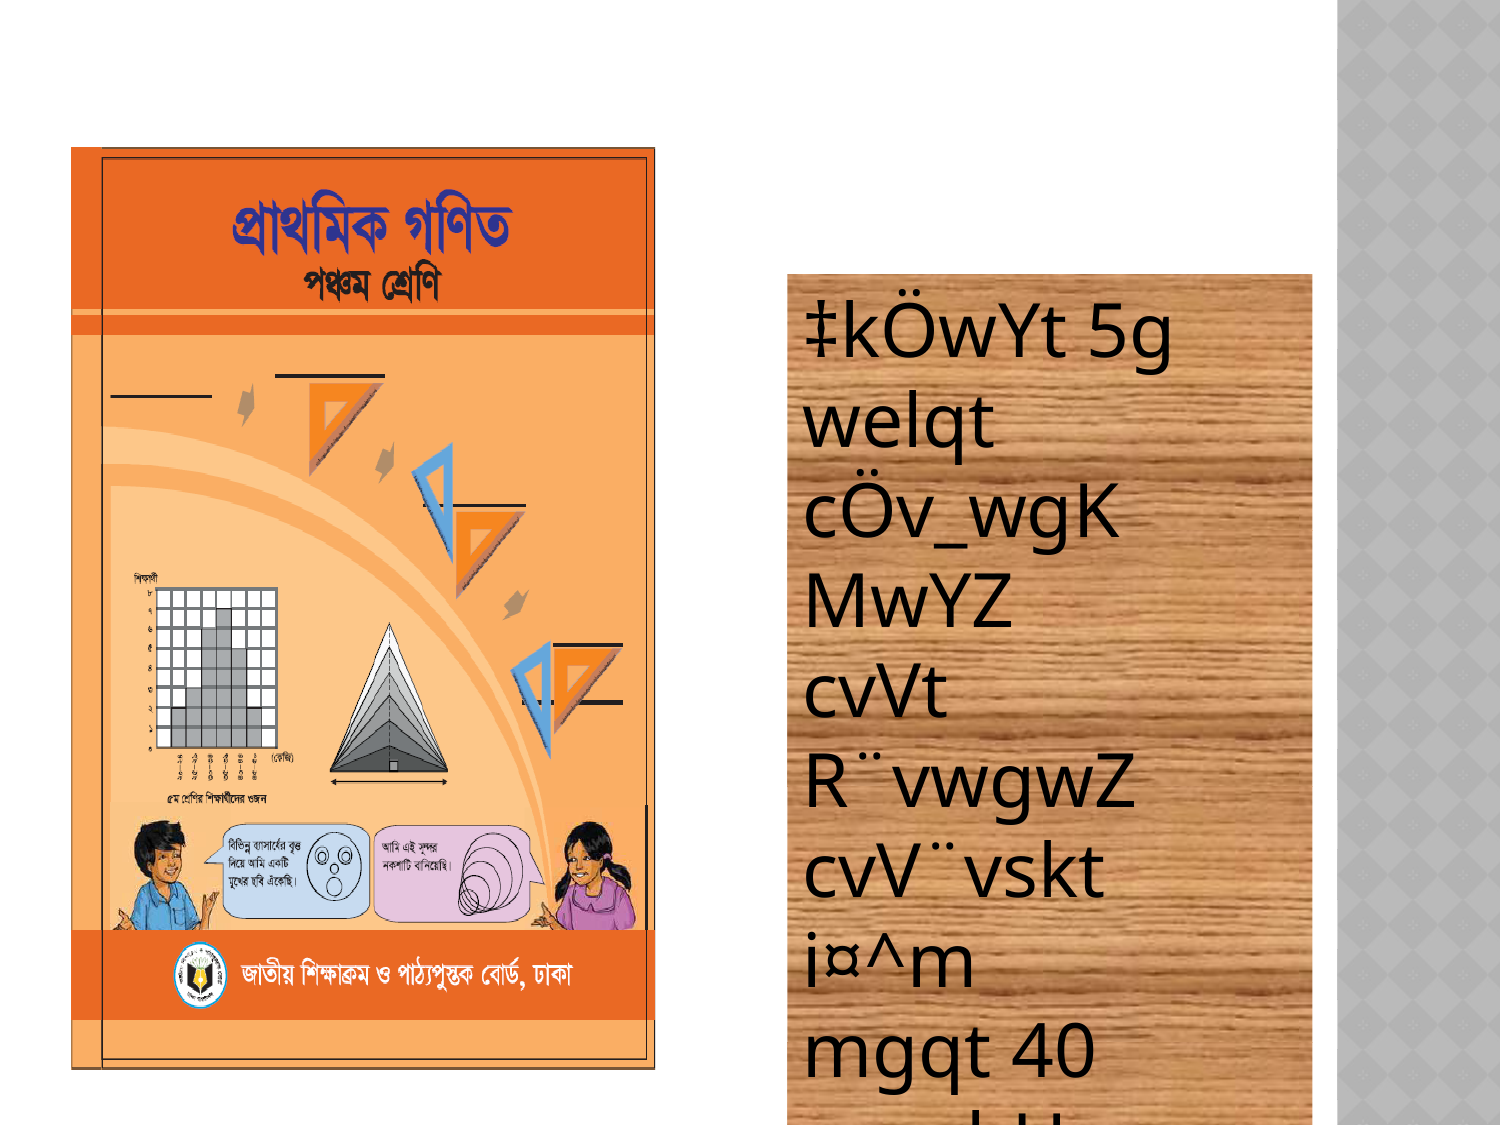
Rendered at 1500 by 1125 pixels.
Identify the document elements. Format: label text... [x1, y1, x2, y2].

text_box ‡kÖwYt 5g welqt cÖv_wgK MwYZ cvVt R¨vwgwZ cvV¨vskt i¤^m mgqt 40 wgwbU [787, 274, 1313, 1125]
picture [61, 137, 663, 1076]
